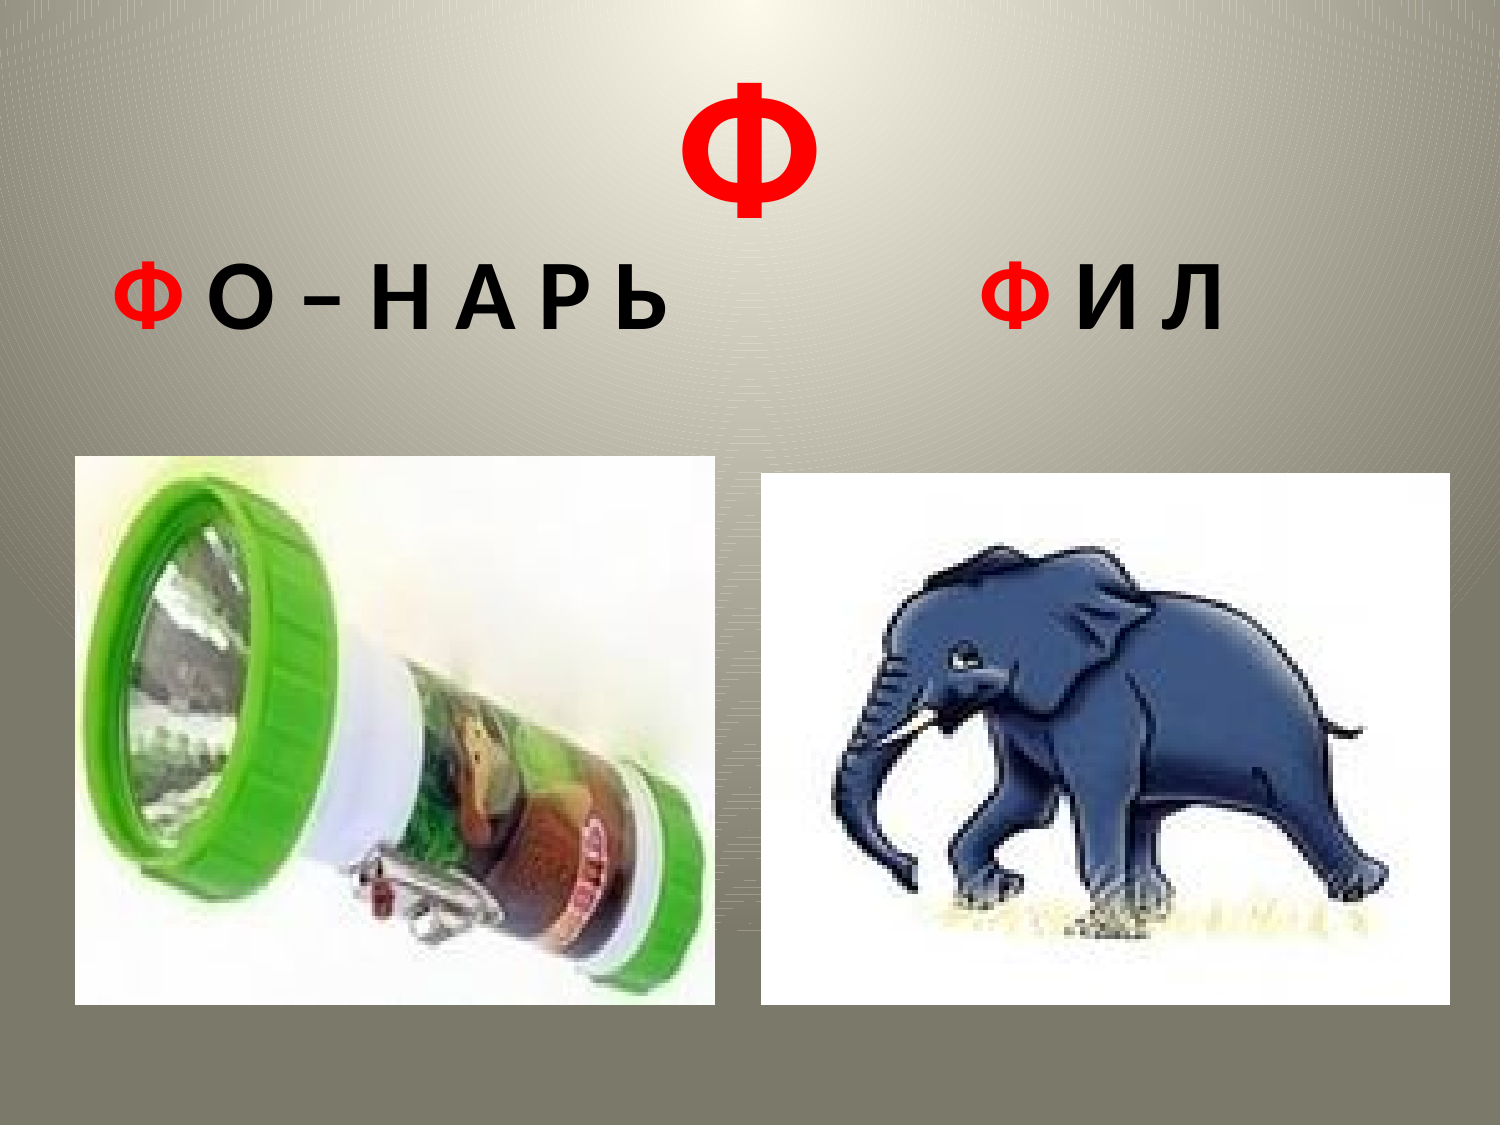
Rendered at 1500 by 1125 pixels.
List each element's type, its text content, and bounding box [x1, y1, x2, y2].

list Ф И Л [761, 251, 1425, 357]
list Ф О – Н А Р Ь [75, 251, 738, 357]
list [74, 455, 715, 1006]
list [761, 473, 1450, 1006]
title Ф [75, 45, 1425, 233]
